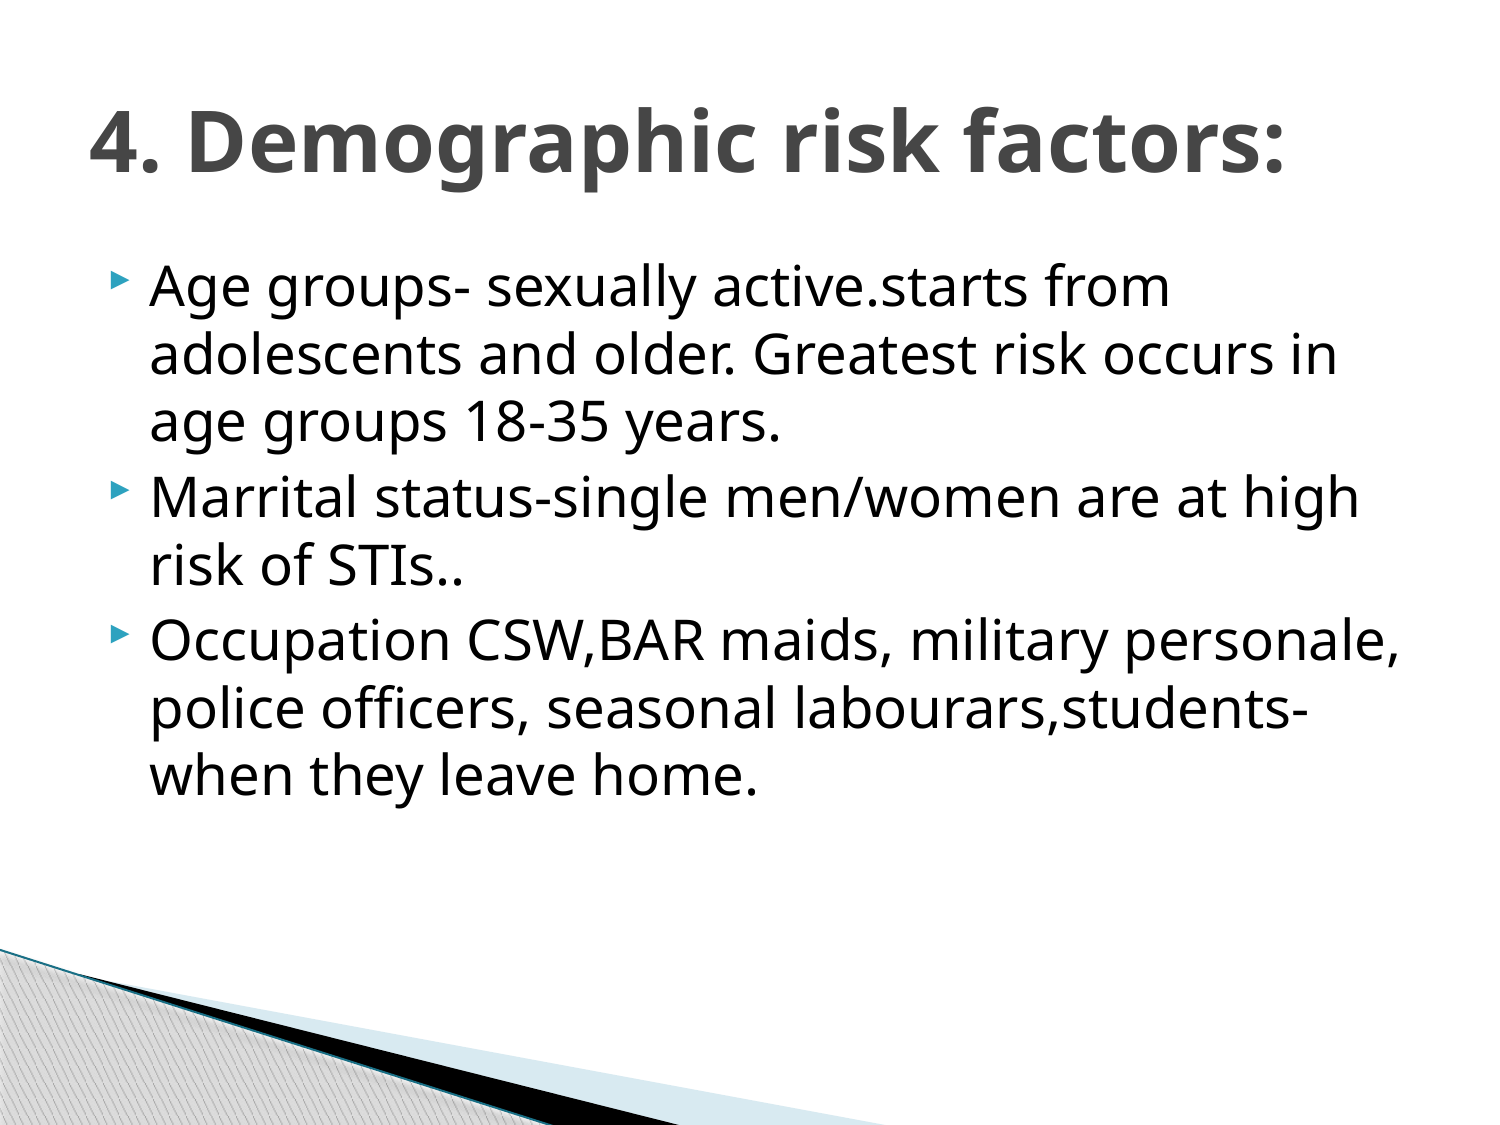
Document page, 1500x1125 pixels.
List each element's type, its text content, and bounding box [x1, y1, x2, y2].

title 4. Demographic risk factors: [75, 45, 1425, 233]
list Age groups- sexually active.starts from adolescents and older. Greatest risk occurs in age groups 18-35 years. Marrital status-single men/women are at high risk of STIs.. Occupation CSW,BAR maids, military personale, police officers, seasonal labourars,students-when they leave home. [75, 243, 1425, 986]
